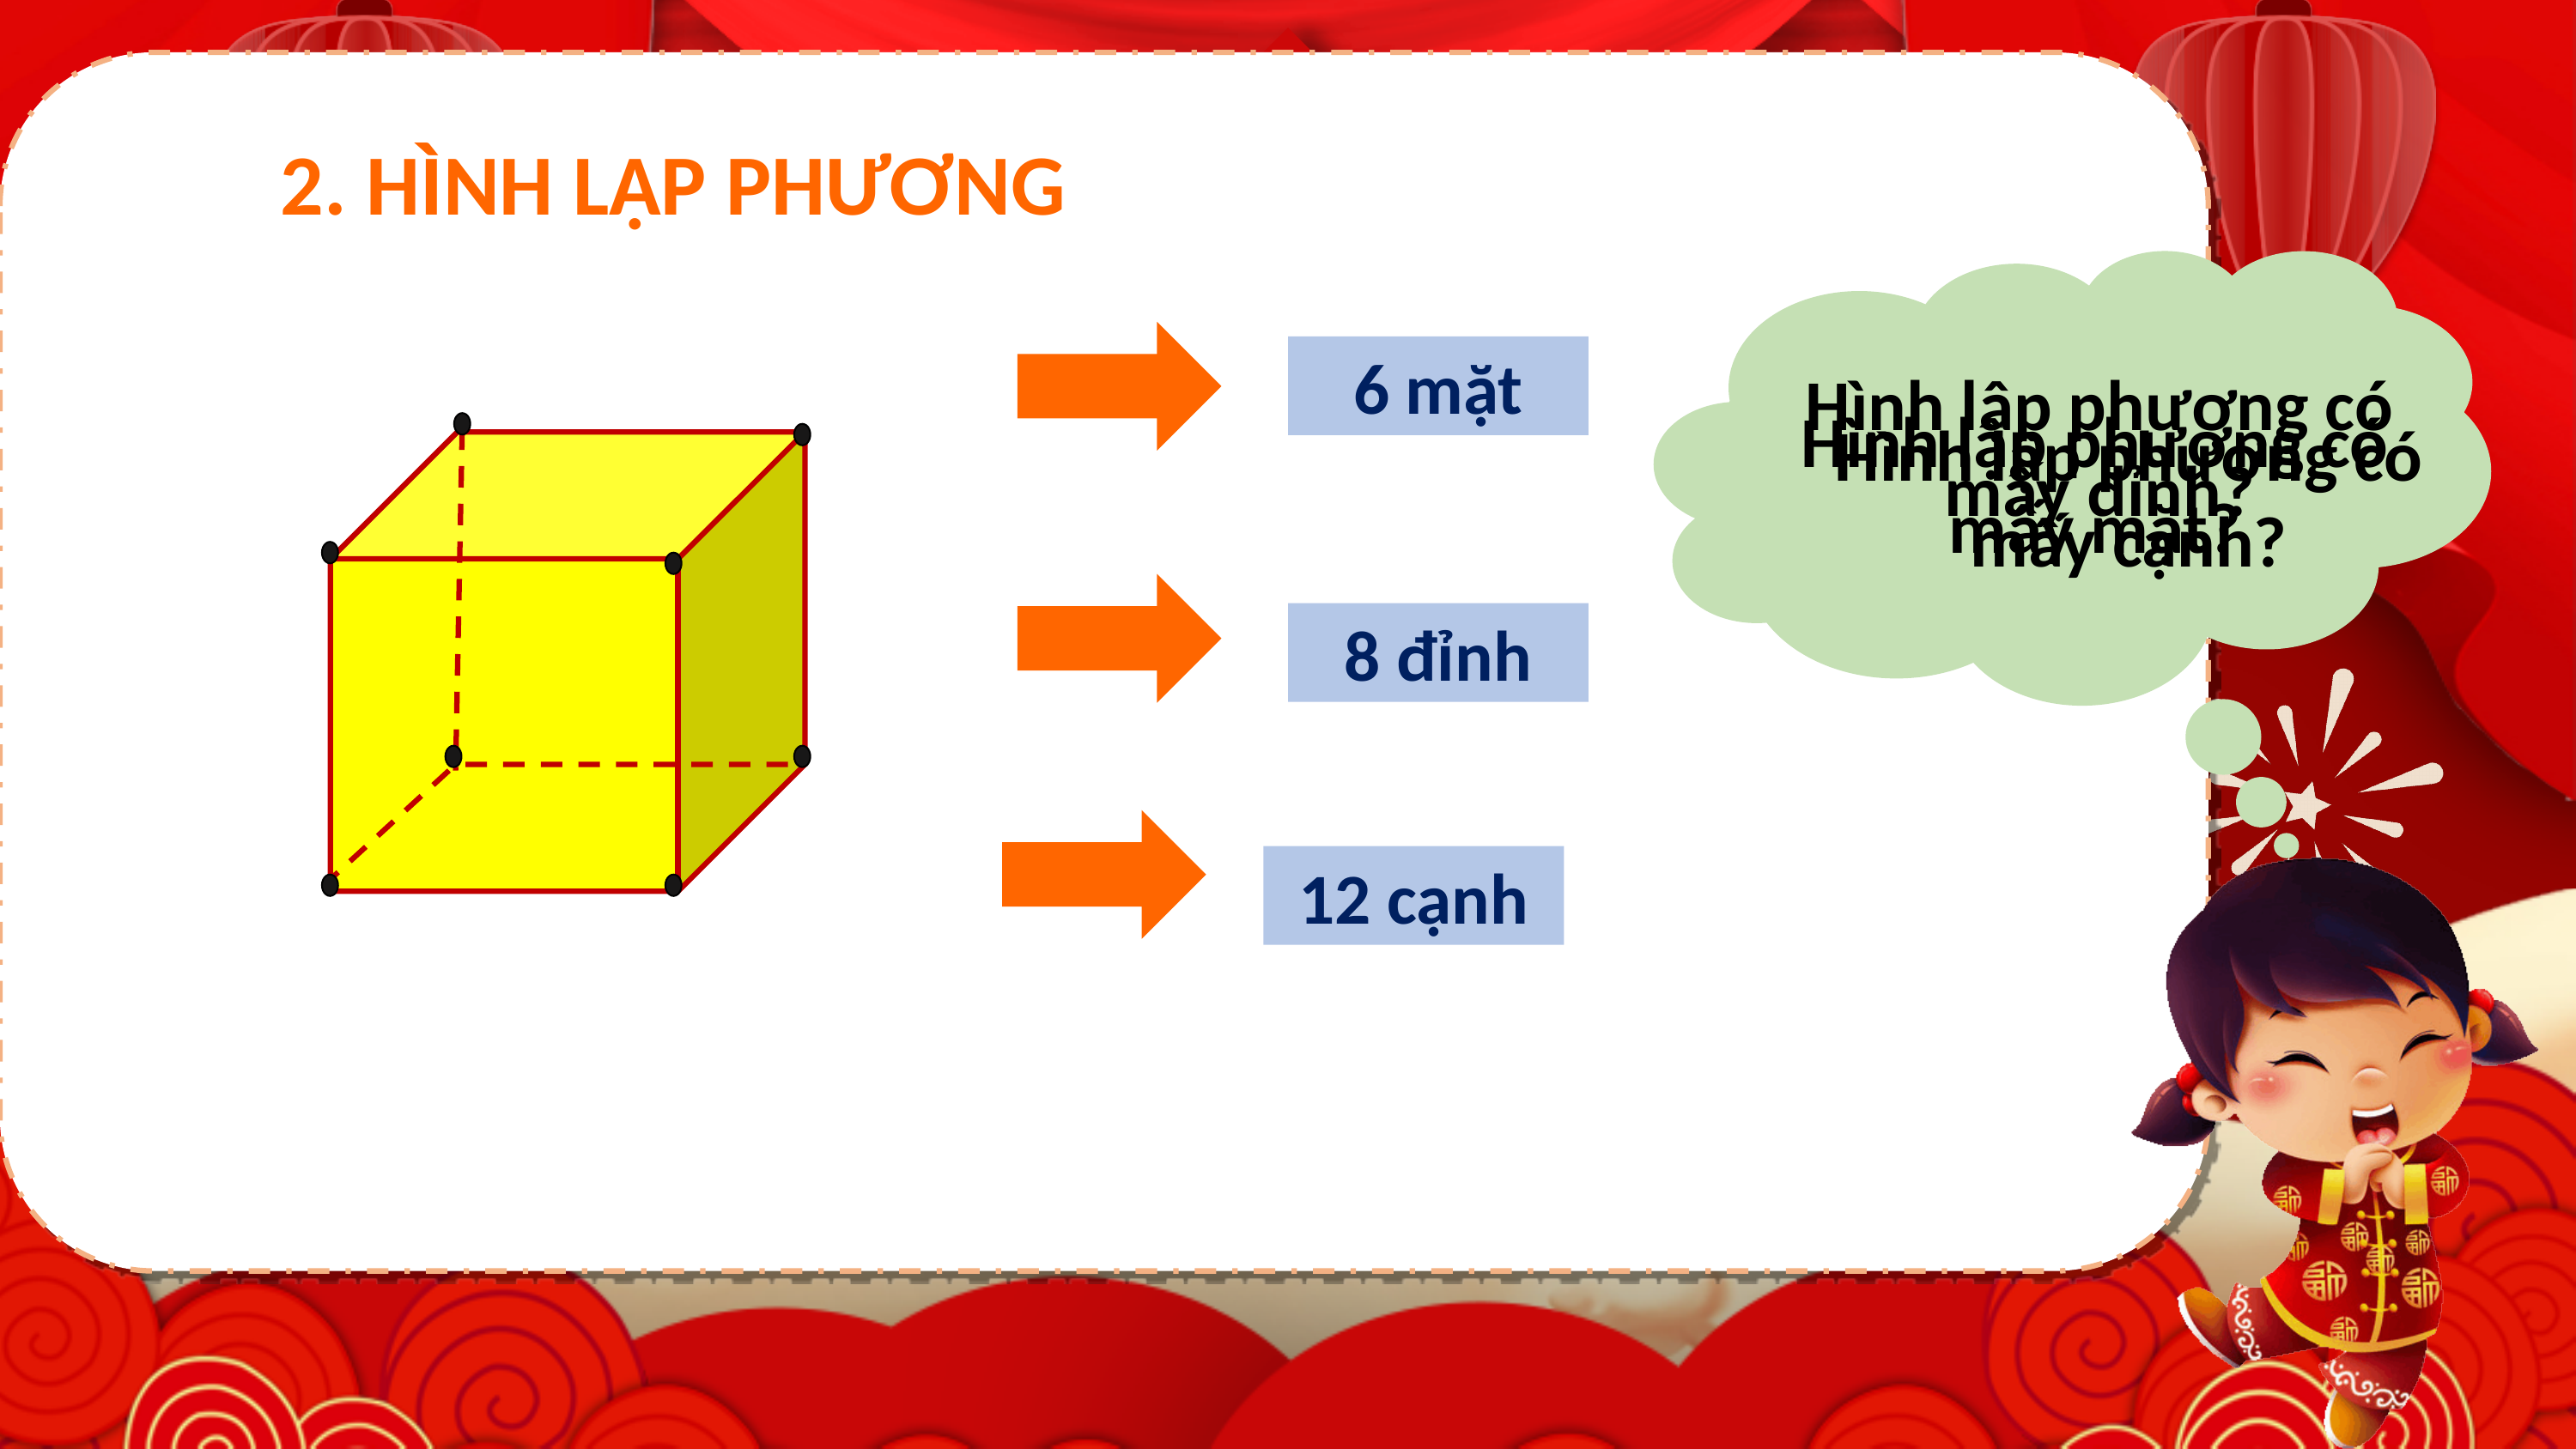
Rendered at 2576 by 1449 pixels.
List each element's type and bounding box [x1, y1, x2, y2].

picture [0, 0, 2576, 1449]
text_box [1119, 27, 1457, 365]
text_box [330, 428, 805, 892]
